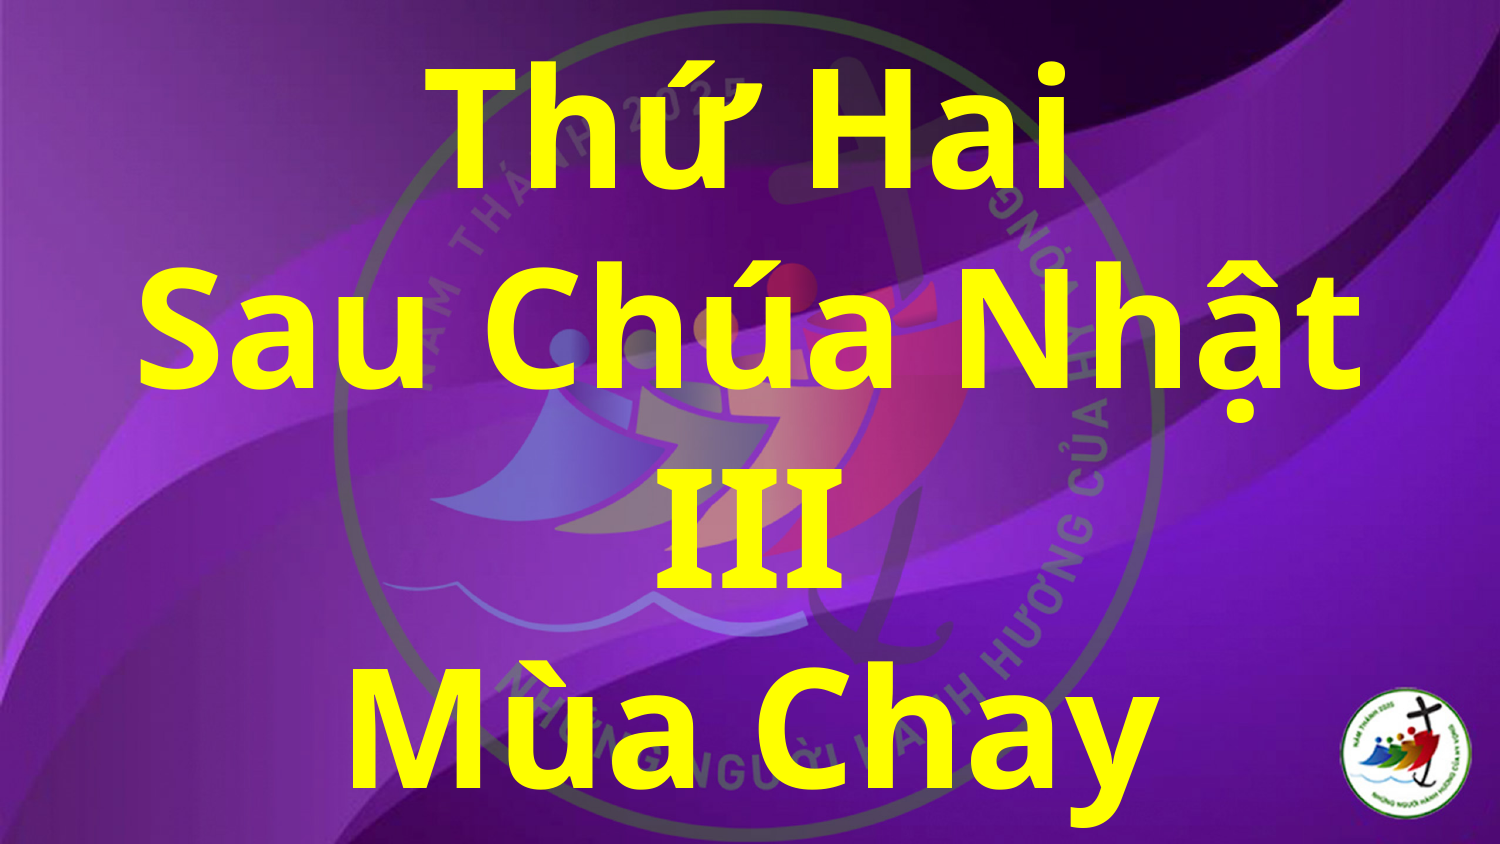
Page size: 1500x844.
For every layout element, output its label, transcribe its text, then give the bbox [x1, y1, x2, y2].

title Thứ Hai Sau Chúa Nhật III Mùa Chay [0, 0, 1500, 844]
